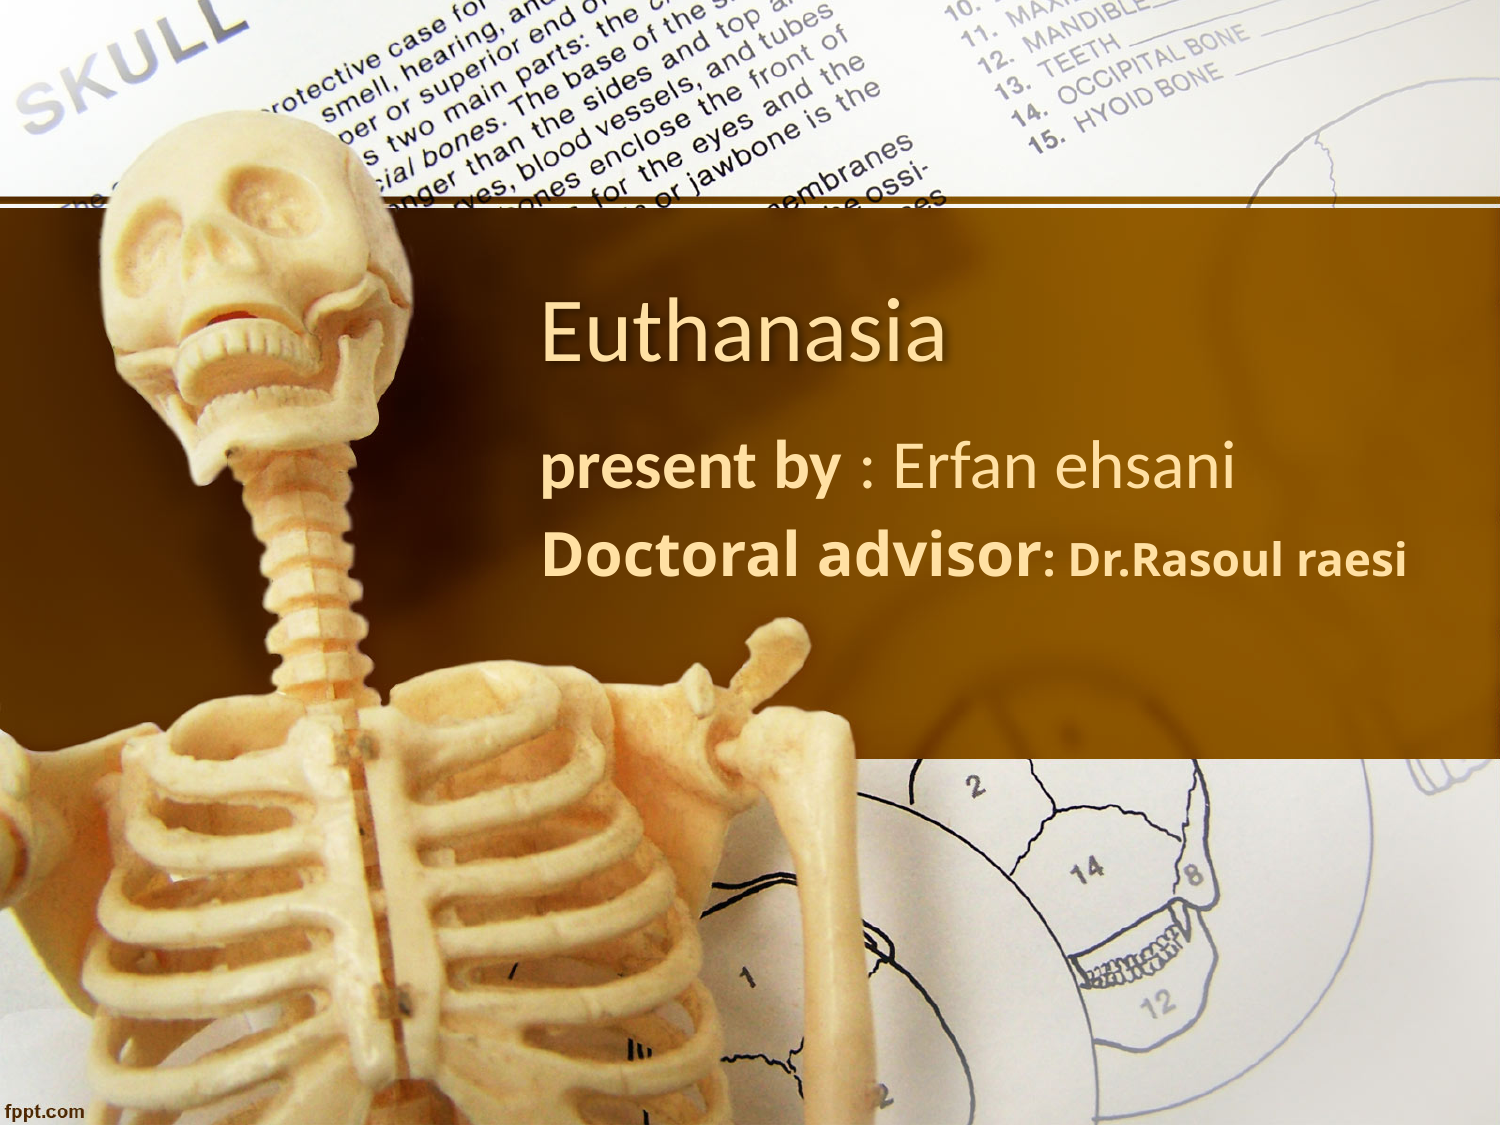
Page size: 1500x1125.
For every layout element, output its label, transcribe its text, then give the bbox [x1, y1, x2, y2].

picture [0, 0, 1500, 1125]
title Euthanasia [524, 261, 1424, 388]
subtitle present by : Erfan ehsani Doctoral advisor: Dr.Rasoul raesi [524, 412, 1425, 638]
